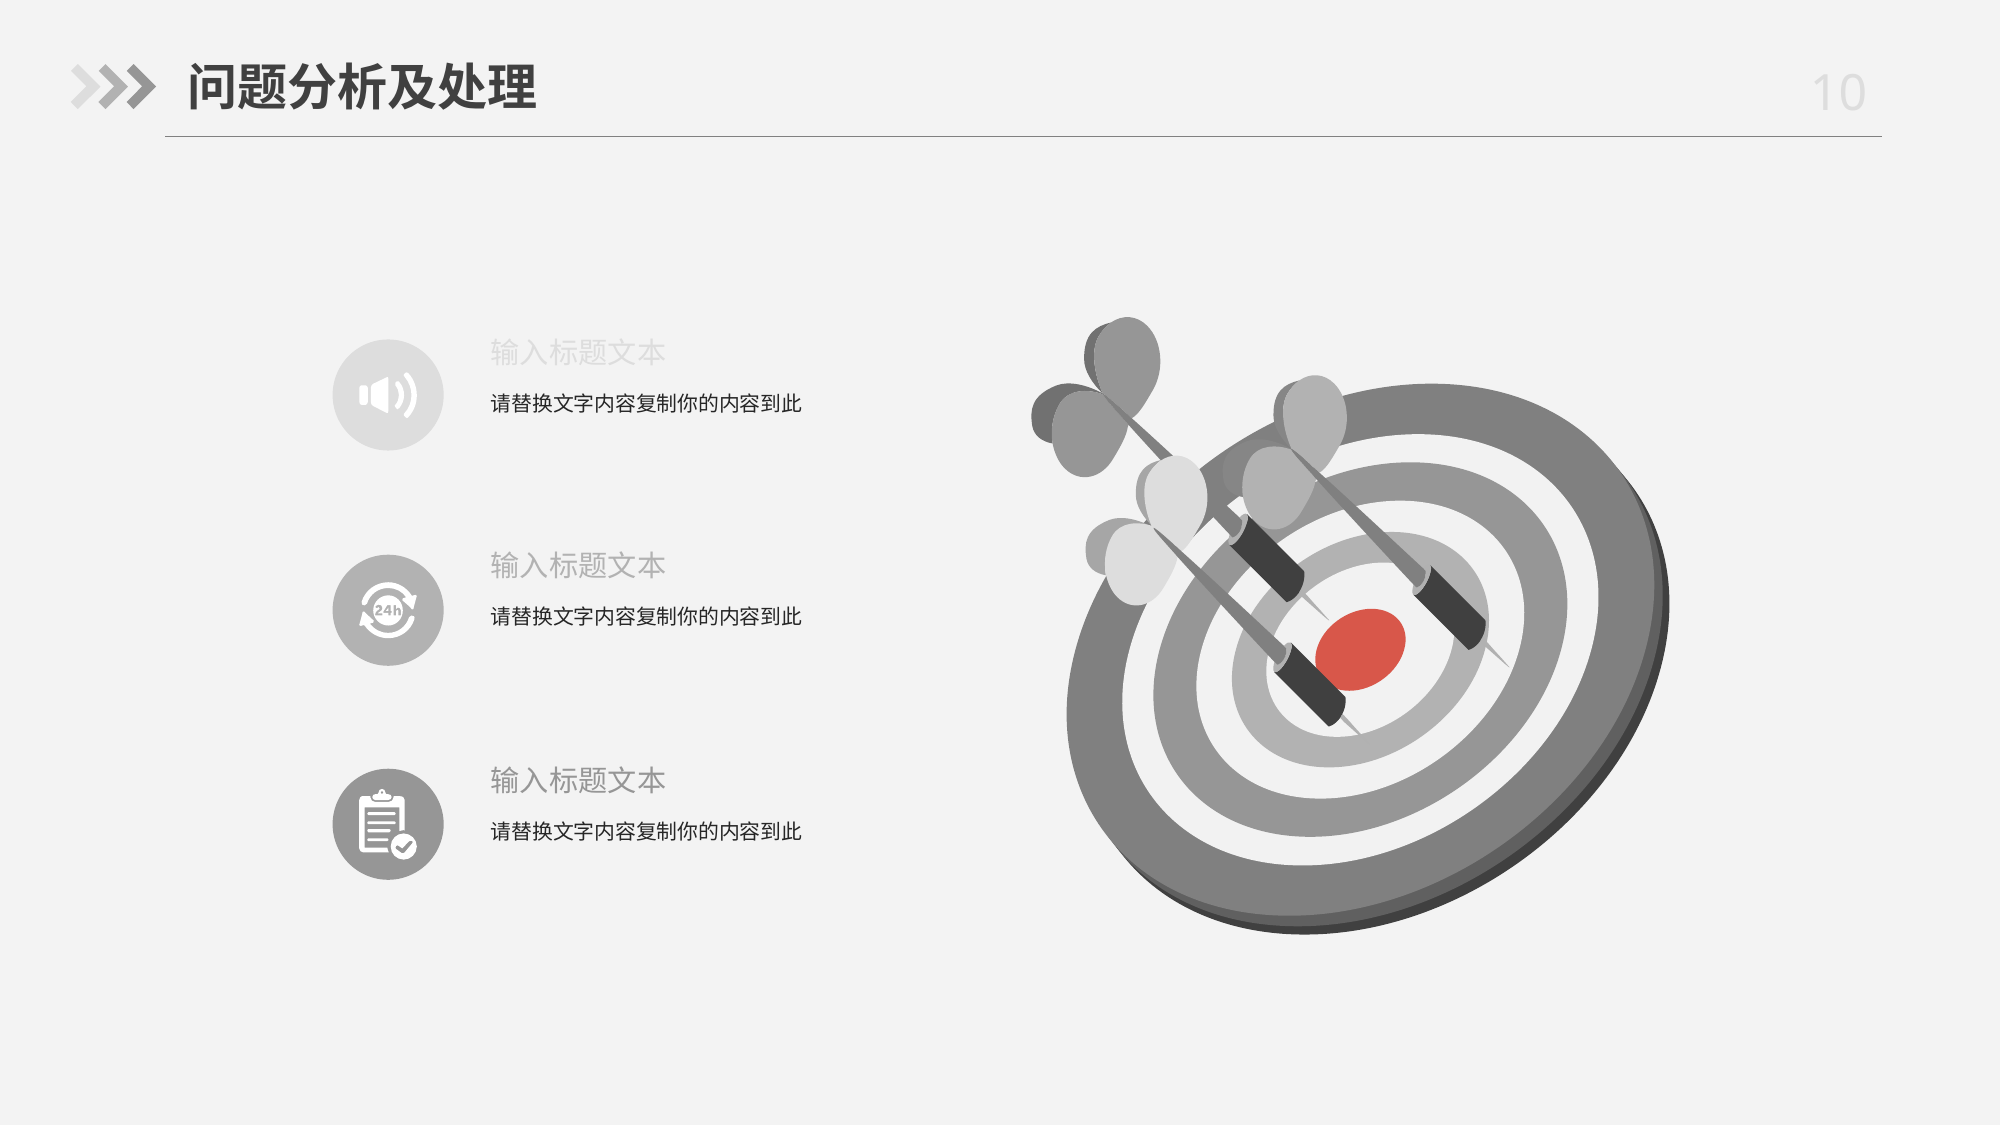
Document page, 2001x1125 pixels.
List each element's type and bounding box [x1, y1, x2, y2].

text_box [1029, 314, 1700, 935]
text_box [332, 754, 848, 898]
text_box [332, 539, 848, 683]
text_box [332, 326, 848, 470]
